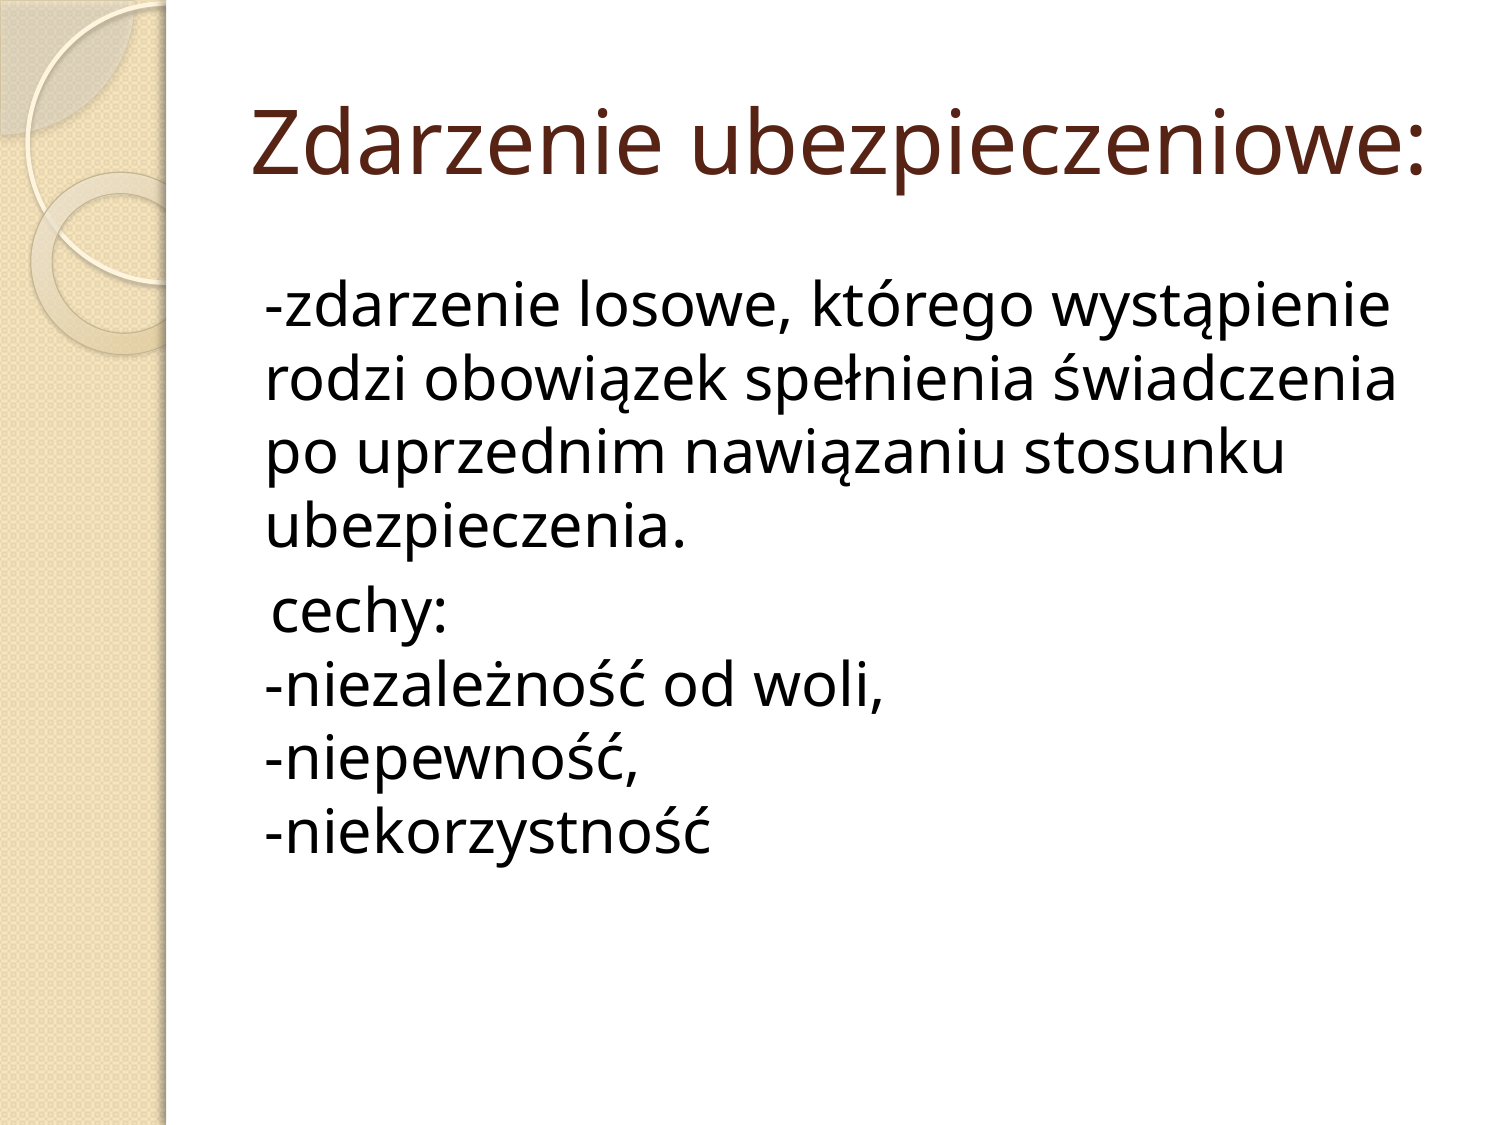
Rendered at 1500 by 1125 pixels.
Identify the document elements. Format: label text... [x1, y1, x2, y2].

title Zdarzenie ubezpieczeniowe: [235, 45, 1466, 233]
list -zdarzenie losowe, którego wystąpienie rodzi obowiązek spełnienia świadczenia po uprzednim nawiązaniu stosunku ubezpieczenia. cechy: -niezależność od woli, -niepewność, -niekorzystność [194, 184, 1425, 884]
